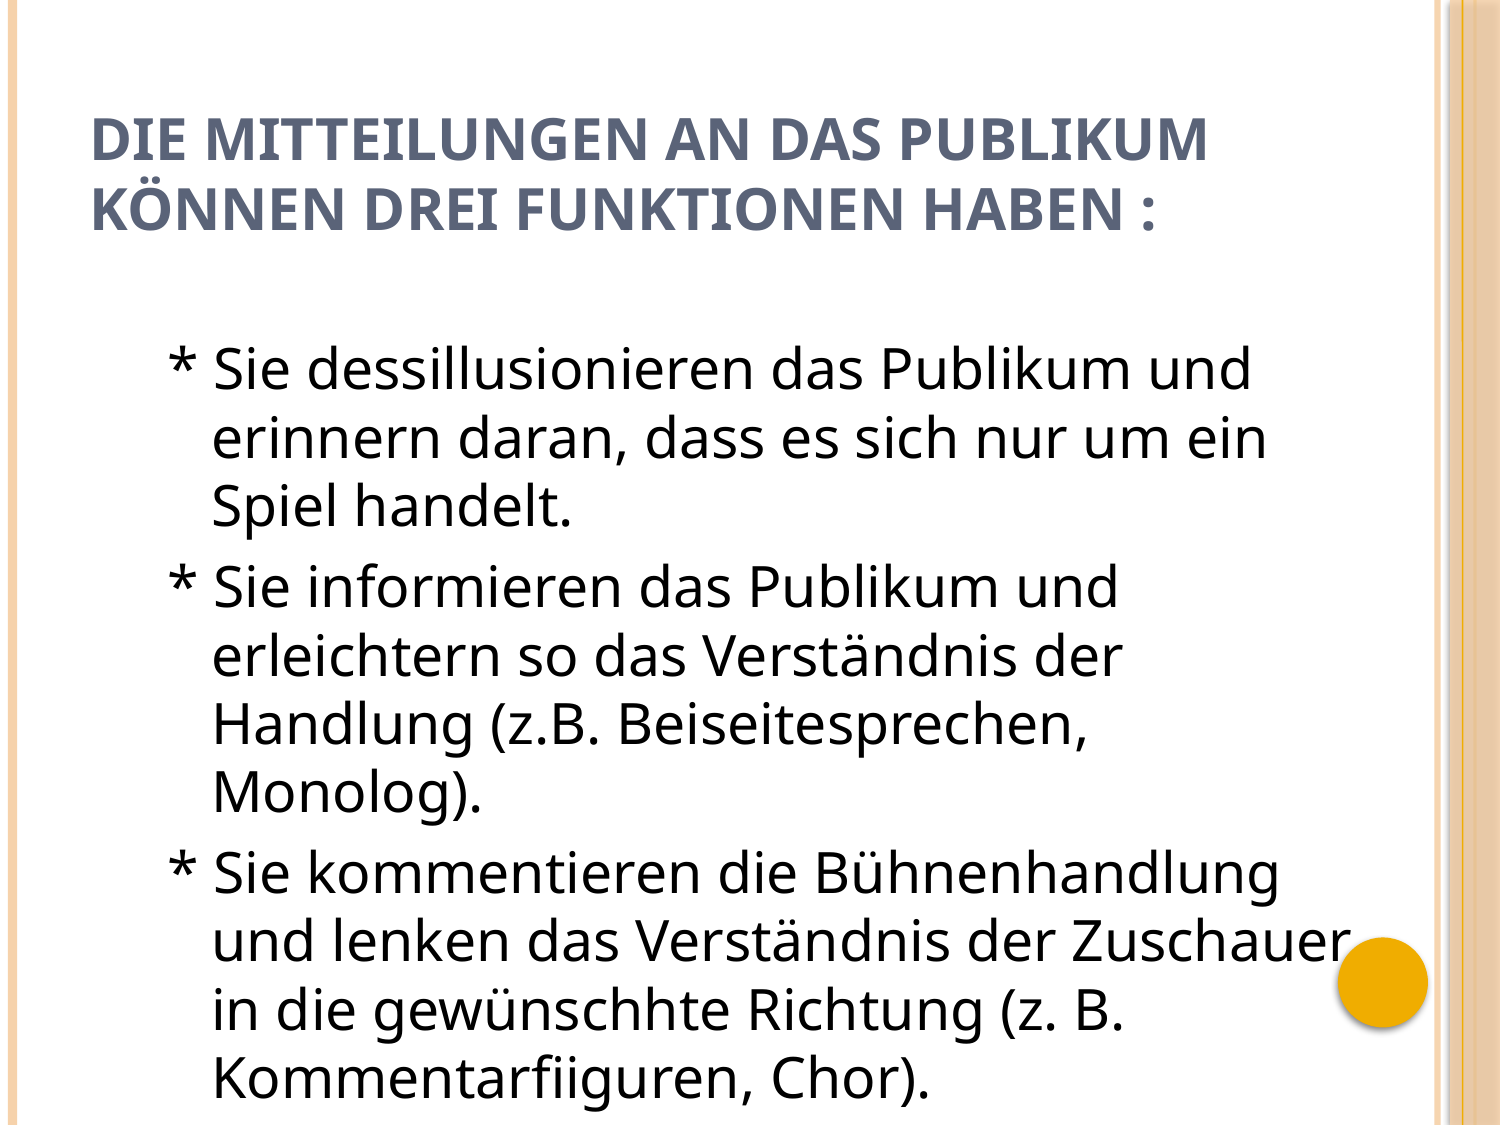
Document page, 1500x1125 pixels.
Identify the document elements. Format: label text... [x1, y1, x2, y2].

list * Sie dessillusionieren das Publikum und erinnern daran, dass es sich nur um ein Spiel handelt. * Sie informieren das Publikum und erleichtern so das Verständnis der Handlung (z.B. Beiseitesprechen, Monolog). * Sie kommentieren die Bühnenhandlung und lenken das Verständnis der Zuschauer in die gewünschhte Richtung (z. B. Kommentarfiiguren, Chor). [152, 325, 1378, 1125]
title Die Mitteilungen an das Publikum können drei Funktionen haben : [75, 45, 1300, 340]
